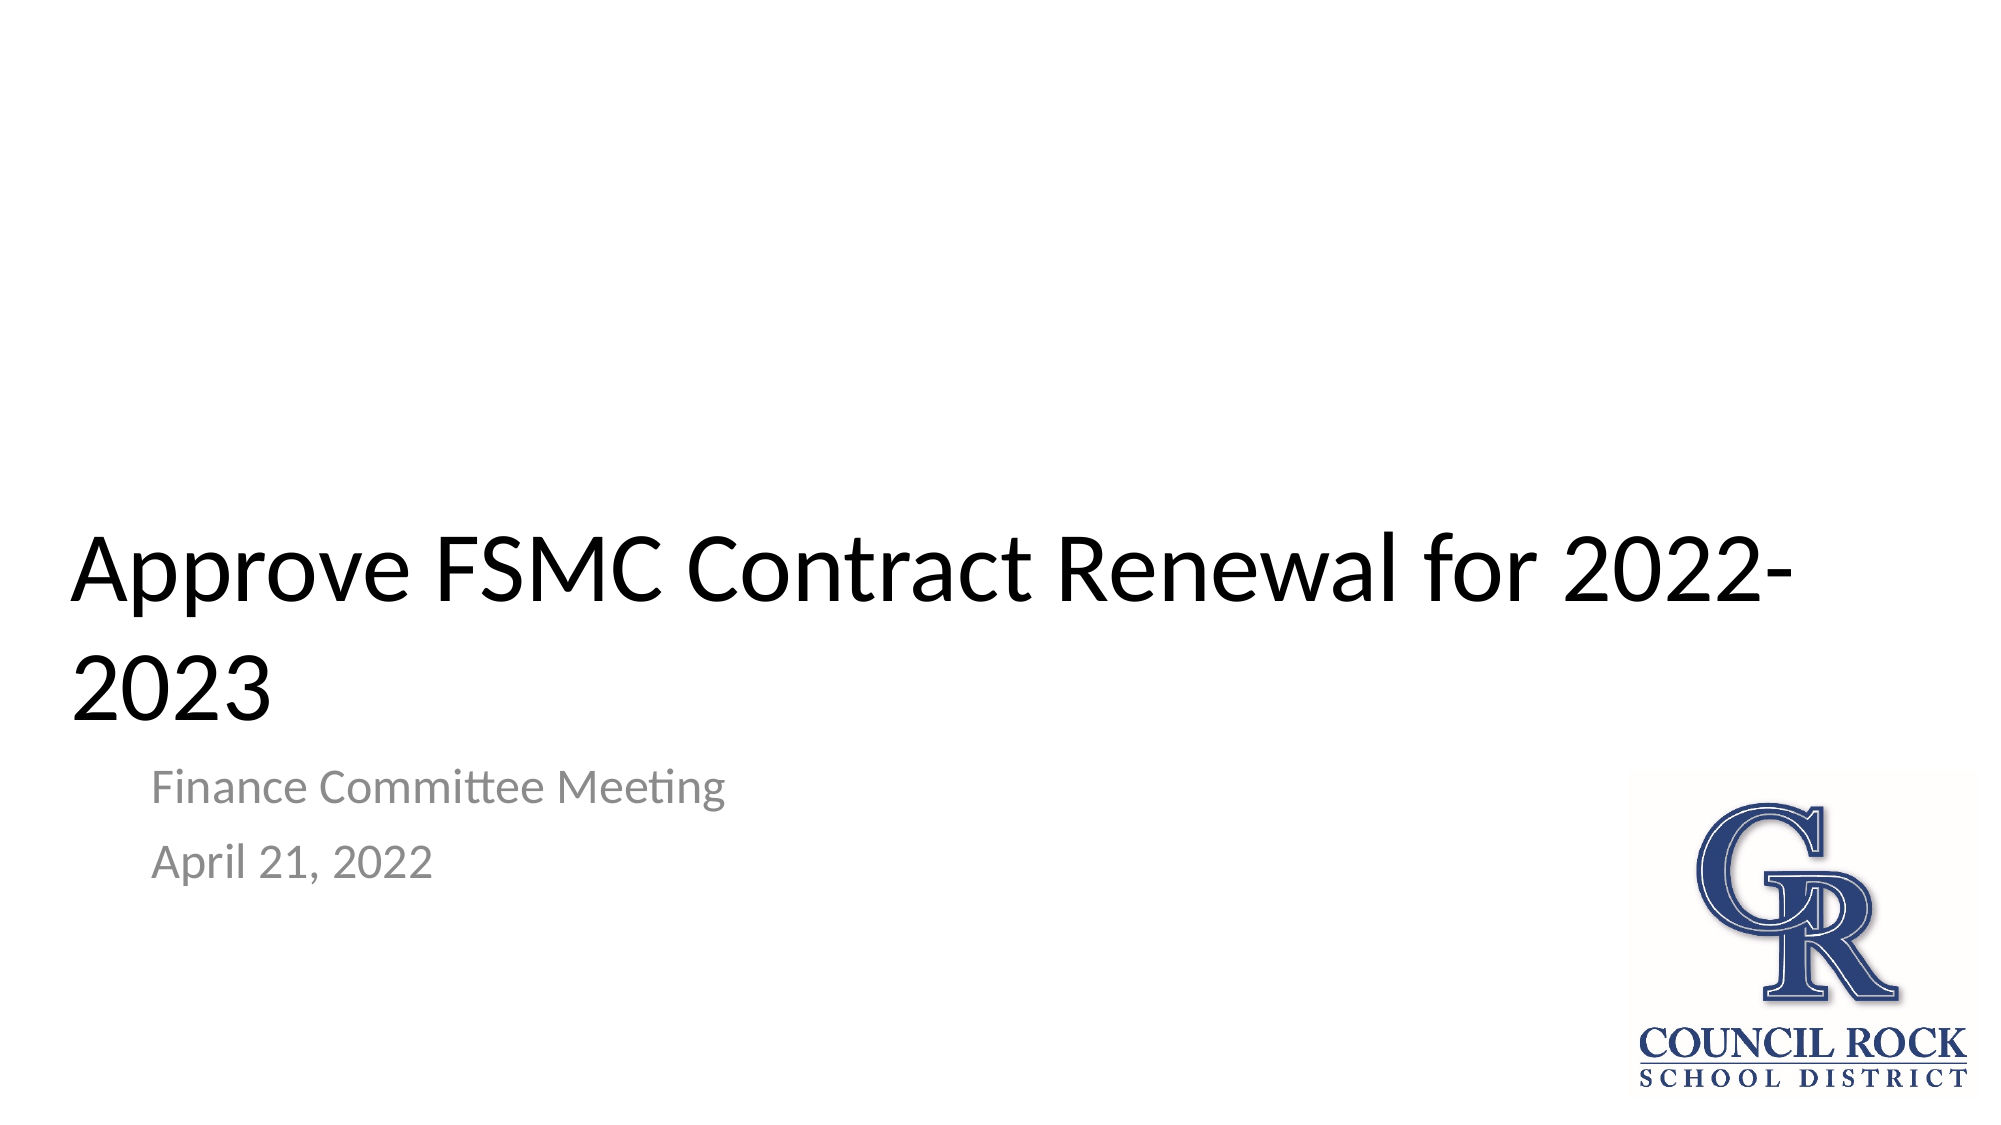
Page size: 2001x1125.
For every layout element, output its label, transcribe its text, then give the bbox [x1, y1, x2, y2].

title Approve FSMC Contract Renewal for 2022-2023 [55, 280, 1862, 749]
picture [1628, 770, 1978, 1098]
list Finance Committee Meeting April 21, 2022 [136, 752, 1862, 999]
